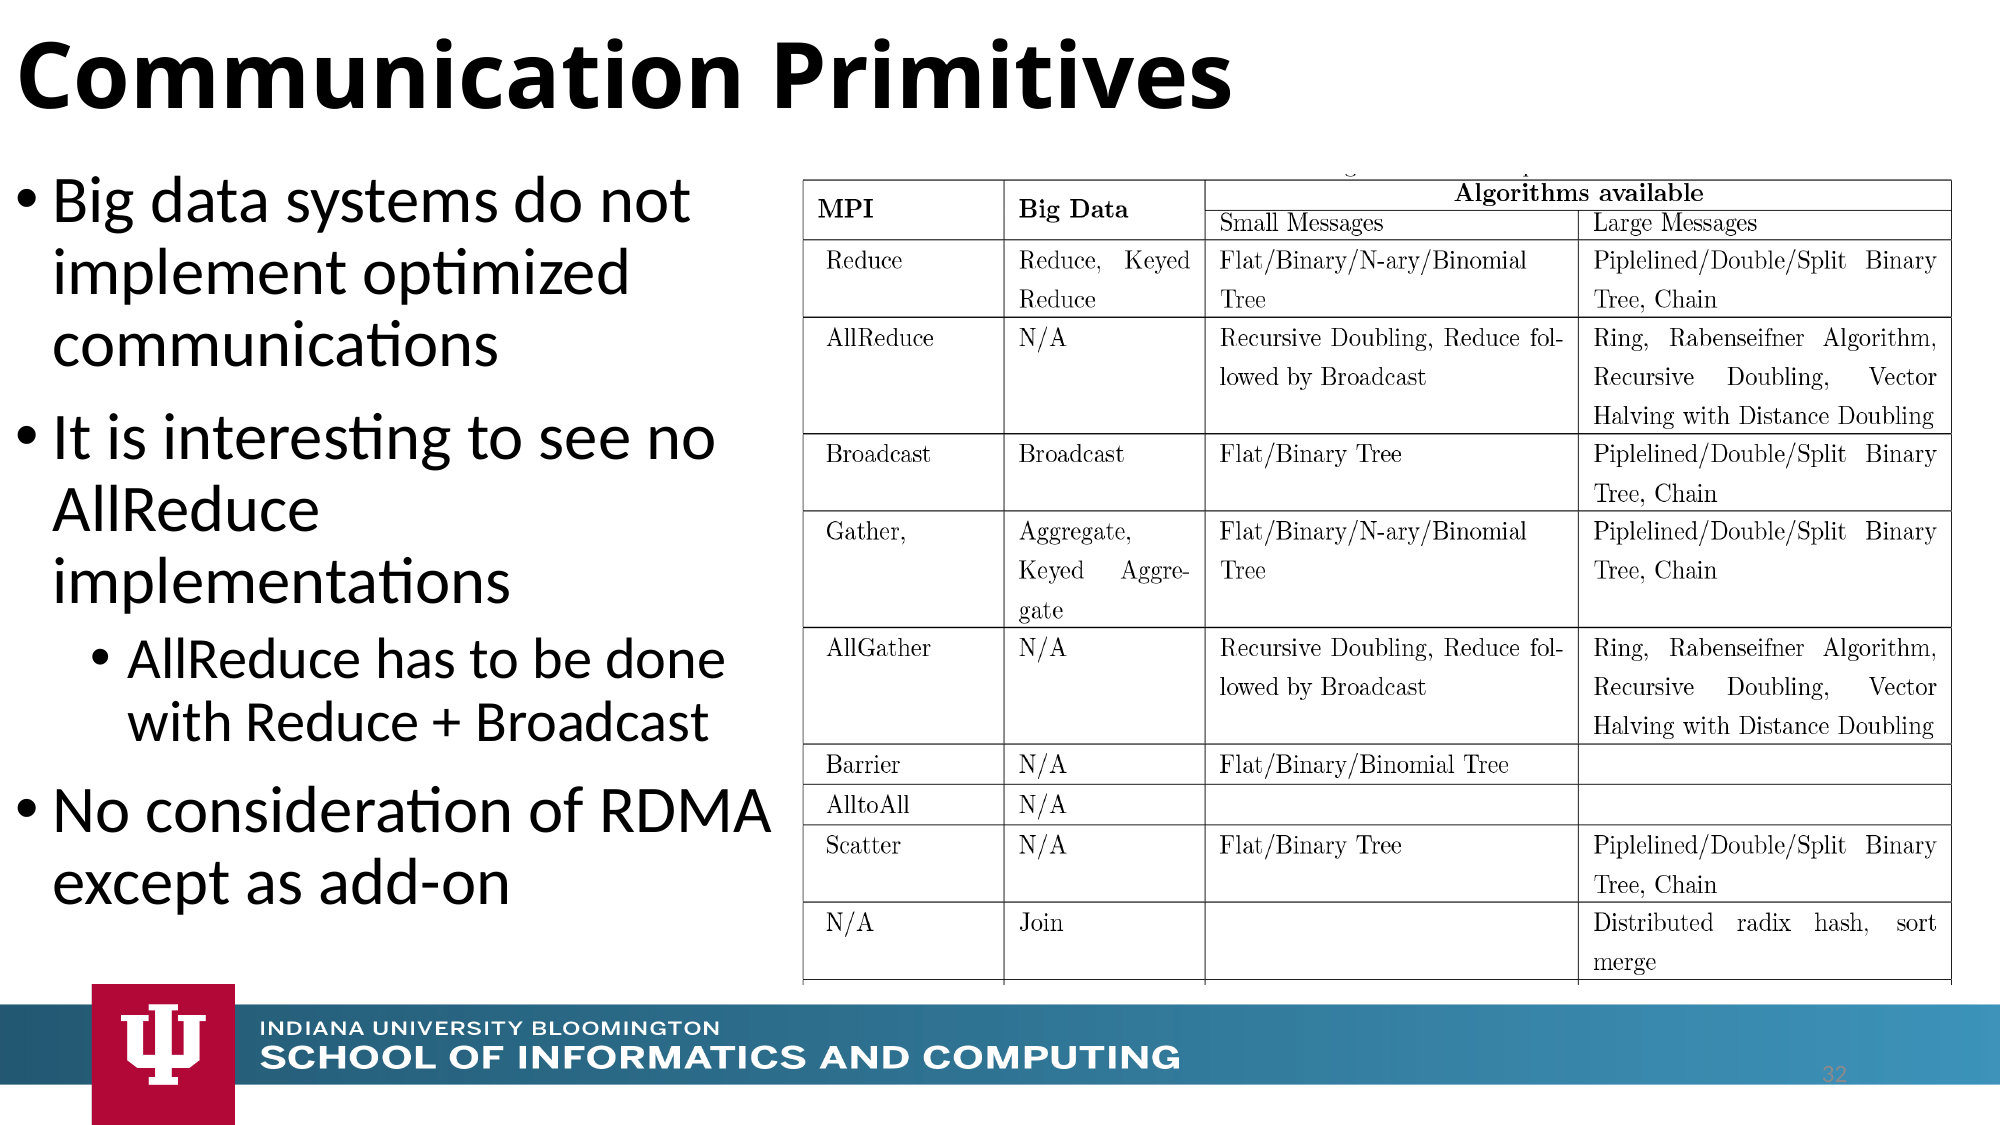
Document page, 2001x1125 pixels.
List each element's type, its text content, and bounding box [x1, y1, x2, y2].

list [787, 174, 1967, 985]
title Communication Primitives [0, 0, 1725, 158]
picture [0, 984, 2000, 1125]
slide_number 32 [1412, 1042, 1863, 1103]
text_box Big data systems do not implement optimized communications It is interesting to see no AllReduce implementations AllReduce has to be done with Reduce + Broadcast No consideration of RDMA except as add-on [0, 157, 788, 1002]
